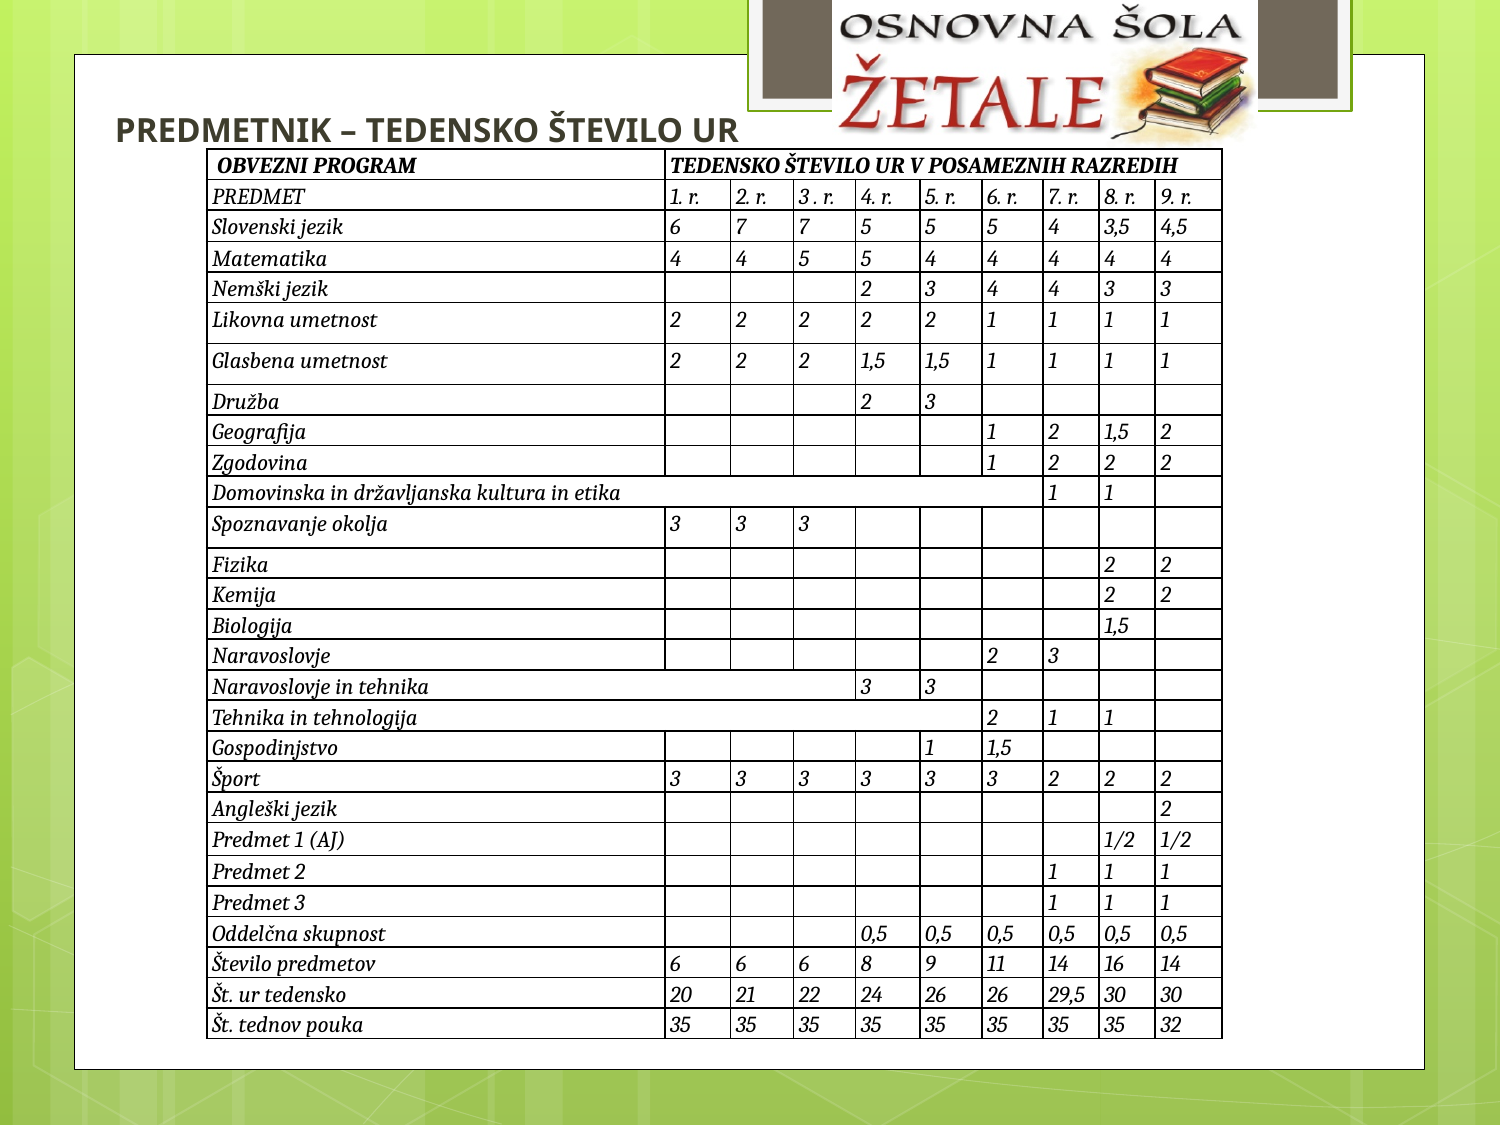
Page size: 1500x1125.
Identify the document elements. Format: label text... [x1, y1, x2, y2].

table_cell Naravoslovje [208, 640, 664, 669]
table_cell 1 [983, 344, 1042, 384]
table_cell 4 [983, 273, 1042, 302]
table_cell [856, 732, 919, 760]
table_cell [983, 887, 1042, 916]
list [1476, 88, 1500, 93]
table_cell 7 [794, 211, 855, 241]
table_cell [921, 610, 981, 638]
table_cell Fizika [208, 549, 664, 577]
table_cell 1 [1044, 344, 1098, 384]
table_cell [1156, 701, 1221, 730]
table_cell [1156, 477, 1221, 506]
table_cell 2 [794, 344, 855, 384]
table_cell 2 [1100, 762, 1154, 791]
list PREDMETNIK – TEDENSKO ŠTEVILO UR [1223, 101, 1471, 1000]
table_cell 1 [1156, 344, 1221, 384]
table_cell 2 [731, 344, 793, 384]
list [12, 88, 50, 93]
table_cell [666, 732, 730, 760]
table_cell 4 [921, 242, 981, 271]
table_cell [1100, 385, 1154, 414]
table_cell [856, 640, 919, 669]
table_cell Št. ur tedensko [208, 978, 664, 1007]
table_cell [794, 640, 855, 669]
table_cell 35 [856, 1009, 919, 1038]
table_cell [983, 579, 1042, 608]
table_cell 4 [731, 242, 793, 271]
picture [832, 0, 1259, 150]
table_cell Glasbena umetnost [208, 344, 664, 384]
table_cell 5. r. [921, 180, 981, 209]
table_cell Likovna umetnost [208, 303, 664, 343]
table_cell [794, 579, 855, 608]
table_cell 3 [921, 671, 981, 699]
table_cell [731, 610, 793, 638]
table_cell Zgodovina [208, 446, 664, 475]
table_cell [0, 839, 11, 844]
table_cell 2 [1044, 446, 1098, 475]
table_cell 14 [1044, 948, 1098, 977]
table_cell [794, 273, 855, 302]
table_cell [794, 385, 855, 414]
table_cell 2 [1156, 446, 1221, 475]
table_cell 1 [1156, 856, 1221, 885]
table_cell [921, 856, 981, 885]
table_cell 3 [666, 508, 730, 547]
table_cell [794, 823, 855, 855]
table_cell [794, 917, 855, 946]
table_cell 2 [1156, 762, 1221, 791]
table_cell [731, 579, 793, 608]
table_cell 7. r. [1044, 180, 1098, 209]
table_cell 3 [856, 671, 919, 699]
table_cell Predmet 1 (AJ) [208, 823, 664, 855]
table_cell [983, 856, 1042, 885]
table_cell Gospodinjstvo [208, 732, 664, 760]
table_cell [666, 549, 730, 577]
table_cell Predmet 2 [208, 856, 664, 885]
table_cell 2 [921, 303, 981, 343]
table_cell 1,5 [856, 344, 919, 384]
table_cell [921, 416, 981, 445]
table_cell 1,5 [1100, 416, 1154, 445]
table_cell 1,5 [921, 344, 981, 384]
table_cell [666, 856, 730, 885]
table_cell 1 [1100, 303, 1154, 343]
table_cell [1044, 579, 1098, 608]
table_cell 6 [666, 948, 730, 977]
table_cell 3 [983, 762, 1042, 791]
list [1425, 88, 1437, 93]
table_cell Št. tednov pouka [208, 1009, 664, 1038]
table_cell [921, 823, 981, 855]
list PREDMETNIK – TEDENSKO ŠTEVILO UR [88, 101, 826, 1000]
table_cell [1100, 732, 1154, 760]
table_cell 32 [1156, 1009, 1221, 1038]
table_cell 2 [856, 303, 919, 343]
table_cell 24 [856, 978, 919, 1007]
table_cell 6 [731, 948, 793, 977]
table_cell [794, 446, 855, 475]
table_cell 6 [666, 211, 730, 241]
table_cell [1156, 610, 1221, 638]
table_cell 2. r. [731, 180, 793, 209]
table_cell [983, 671, 1042, 699]
table_cell Naravoslovje in tehnika [208, 671, 855, 699]
table_cell 6 [794, 948, 855, 977]
table_cell 35 [731, 1009, 793, 1038]
table_cell Geografija [208, 416, 664, 445]
table_cell 3 [921, 273, 981, 302]
table_cell [856, 887, 919, 916]
table_cell [731, 549, 793, 577]
table_cell 3 [1044, 640, 1098, 669]
table_cell 35 [666, 1009, 730, 1038]
table_cell 1 [1044, 477, 1098, 506]
table_cell 2 [1100, 549, 1154, 577]
table_header OBVEZNI PROGRAM [208, 150, 664, 179]
table_cell [731, 273, 793, 302]
table_cell [1156, 385, 1221, 414]
table_cell 1 [1156, 303, 1221, 343]
table_cell 1 [1100, 856, 1154, 885]
table_cell 2 [1156, 579, 1221, 608]
table_cell [856, 793, 919, 822]
table_cell 35 [983, 1009, 1042, 1038]
table_cell [666, 640, 730, 669]
table_cell 21 [731, 978, 793, 1007]
table_cell [983, 823, 1042, 855]
table_cell 9 [921, 948, 981, 977]
table_cell [731, 793, 793, 822]
table_cell 2 [794, 303, 855, 343]
table_cell 4 [983, 242, 1042, 271]
table_cell 1 [921, 732, 981, 760]
table_cell [0, 299, 11, 306]
table_cell [856, 416, 919, 445]
table_cell [1044, 793, 1098, 822]
table_cell [856, 610, 919, 638]
table_cell 2 [983, 701, 1042, 730]
table_cell 4. r. [856, 180, 919, 209]
table_cell 3,5 [1100, 211, 1154, 241]
table_cell [731, 640, 793, 669]
table_cell 7 [731, 211, 793, 241]
table_cell [983, 610, 1042, 638]
table_cell [794, 856, 855, 885]
table_cell [666, 610, 730, 638]
table_cell 1 [1100, 344, 1154, 384]
table_cell 5 [794, 242, 855, 271]
table_cell 35 [794, 1009, 855, 1038]
table_cell 3 [921, 385, 981, 414]
table_cell 1 [1100, 701, 1154, 730]
table_cell [921, 640, 981, 669]
table_cell 1 [1156, 887, 1221, 916]
table_cell 2 [1044, 416, 1098, 445]
table_cell [1156, 671, 1221, 699]
table_cell [731, 856, 793, 885]
table_cell [731, 416, 793, 445]
table_cell [731, 823, 793, 855]
table_cell [666, 579, 730, 608]
table_cell [1100, 640, 1154, 669]
table_cell [1044, 508, 1098, 547]
table_cell 1 [983, 446, 1042, 475]
table_cell 11 [983, 948, 1042, 977]
table_cell Predmet 3 [208, 887, 664, 916]
table_cell 1. [50, 520, 74, 527]
table_cell 2 [1044, 762, 1098, 791]
table_cell 2 [666, 303, 730, 343]
table_cell 0,5 [856, 917, 919, 946]
table_cell 0,5 [1100, 917, 1154, 946]
table_cell 4 [666, 242, 730, 271]
table_cell [1100, 508, 1154, 547]
table_cell Kemija [208, 579, 664, 608]
table_cell [666, 385, 730, 414]
table_cell [1156, 640, 1221, 669]
table_cell [794, 887, 855, 916]
table_cell [921, 887, 981, 916]
table_cell 3 [666, 762, 730, 791]
table_cell 26 [921, 978, 981, 1007]
table_cell 0,5 [1044, 917, 1098, 946]
table_cell [794, 793, 855, 822]
table_cell 35 [921, 1009, 981, 1038]
table_cell [921, 446, 981, 475]
table_cell 20 [666, 978, 730, 1007]
table_cell [794, 416, 855, 445]
table_cell 1,5 [1100, 610, 1154, 638]
table_cell [856, 579, 919, 608]
table_cell [1044, 823, 1098, 855]
table_cell 4 [1044, 242, 1098, 271]
table_cell [666, 446, 730, 475]
table_cell [1044, 610, 1098, 638]
table_cell 2 [1156, 793, 1221, 822]
table_cell 1 [1044, 303, 1098, 343]
table_cell 30 [1156, 978, 1221, 1007]
table_cell Oddelčna skupnost [208, 917, 664, 946]
table_cell [983, 549, 1042, 577]
table_cell 0,5 [983, 917, 1042, 946]
table_cell [794, 610, 855, 638]
table_cell 5 [856, 242, 919, 271]
table_cell [731, 732, 793, 760]
table_cell [731, 917, 793, 946]
table_cell 3 [921, 762, 981, 791]
table_cell [1156, 732, 1221, 760]
table_cell [666, 793, 730, 822]
table_cell 4 [1044, 211, 1098, 241]
table_cell [666, 823, 730, 855]
table_cell 3 [794, 762, 855, 791]
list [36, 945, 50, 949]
table_cell Spoznavanje okolja [208, 508, 664, 547]
table_cell 3 [1156, 273, 1221, 302]
table_cell 3 . r. [794, 180, 855, 209]
table_cell 2 [1100, 579, 1154, 608]
table_cell [666, 887, 730, 916]
table_cell 2 [1156, 416, 1221, 445]
table_cell Tehnika in tehnologija [208, 701, 981, 730]
table_cell 3 [731, 762, 793, 791]
table_cell 3 [856, 762, 919, 791]
table_cell 1/2 [1156, 823, 1221, 855]
table_cell 1 [1100, 887, 1154, 916]
table_cell 3 [1100, 273, 1154, 302]
table_cell [856, 823, 919, 855]
table_cell 9. r. [1156, 180, 1221, 209]
table_cell 8 [856, 948, 919, 977]
table_cell 4 [1100, 242, 1154, 271]
table_cell [921, 579, 981, 608]
table_cell 4 [1156, 242, 1221, 271]
table_cell [731, 446, 793, 475]
table_cell 26 [983, 978, 1042, 1007]
table_cell [1100, 671, 1154, 699]
table_header TEDENSKO ŠTEVILO UR V POSAMEZNIH RAZREDIH [666, 150, 1221, 179]
table_cell [666, 273, 730, 302]
table_cell 2 [983, 640, 1042, 669]
table_cell 2 [856, 273, 919, 302]
table_cell [921, 549, 981, 577]
table_cell 2 [1100, 446, 1154, 475]
table_cell Matematika [208, 242, 664, 271]
table_cell Domovinska in državljanska kultura in etika [208, 477, 1042, 506]
table_cell 1 [983, 416, 1042, 445]
table_cell [1044, 671, 1098, 699]
table_cell 1,5 [983, 732, 1042, 760]
table_cell 14 [1156, 948, 1221, 977]
table_cell 6. r. [983, 180, 1042, 209]
table_cell [856, 446, 919, 475]
table_cell Angleški jezik [208, 793, 664, 822]
table_cell 3 [731, 508, 793, 547]
table_cell 5 [921, 211, 981, 241]
table_cell [794, 549, 855, 577]
table_cell 1 [1044, 887, 1098, 916]
table_cell Število predmetov [208, 948, 664, 977]
table_cell 1/2 [1100, 823, 1154, 855]
table_cell 2 [666, 344, 730, 384]
table_cell 1. r. [666, 180, 730, 209]
table_cell 35 [1044, 1009, 1098, 1038]
table_cell 2 [731, 303, 793, 343]
table_cell [856, 549, 919, 577]
table_cell 5 [983, 211, 1042, 241]
table_cell [983, 508, 1042, 547]
table_cell 2 [1156, 549, 1221, 577]
table_cell [921, 793, 981, 822]
table_cell 1 [1100, 477, 1154, 506]
table_cell 30 [1100, 978, 1154, 1007]
table_cell [856, 508, 919, 547]
table_cell 8. r. [1100, 180, 1154, 209]
table_cell [731, 385, 793, 414]
table_cell [794, 732, 855, 760]
table_cell Slovenski jezik [208, 211, 664, 241]
table_cell Šport [208, 762, 664, 791]
table_cell Nemški jezik [208, 273, 664, 302]
table_cell 1 [983, 303, 1042, 343]
table_cell [1044, 732, 1098, 760]
table_cell [983, 385, 1042, 414]
table_cell [1100, 793, 1154, 822]
table_cell [1044, 549, 1098, 577]
table_cell [983, 793, 1042, 822]
table_cell 1 [1044, 856, 1098, 885]
table_cell 4 [1044, 273, 1098, 302]
table_cell 0,5 [921, 917, 981, 946]
table_cell PREDMET [208, 180, 664, 209]
table_cell Družba [208, 385, 664, 414]
table_cell [666, 416, 730, 445]
table_cell 29,5 [1044, 978, 1098, 1007]
table_cell 4,5 [1156, 211, 1221, 241]
table_cell 0,5 [1156, 917, 1221, 946]
table_cell [666, 917, 730, 946]
table_cell 5 [856, 211, 919, 241]
table_cell 3 [794, 508, 855, 547]
table_cell 16 [1100, 948, 1154, 977]
table_cell [856, 856, 919, 885]
table_cell 35 [1100, 1009, 1154, 1038]
table_cell 2 [856, 385, 919, 414]
table_cell 1 [1044, 701, 1098, 730]
table_cell [731, 887, 793, 916]
table_cell 22 [794, 978, 855, 1007]
table_cell [1044, 385, 1098, 414]
table_cell Biologija [208, 610, 664, 638]
table_cell [921, 508, 981, 547]
table_cell [1156, 508, 1221, 547]
